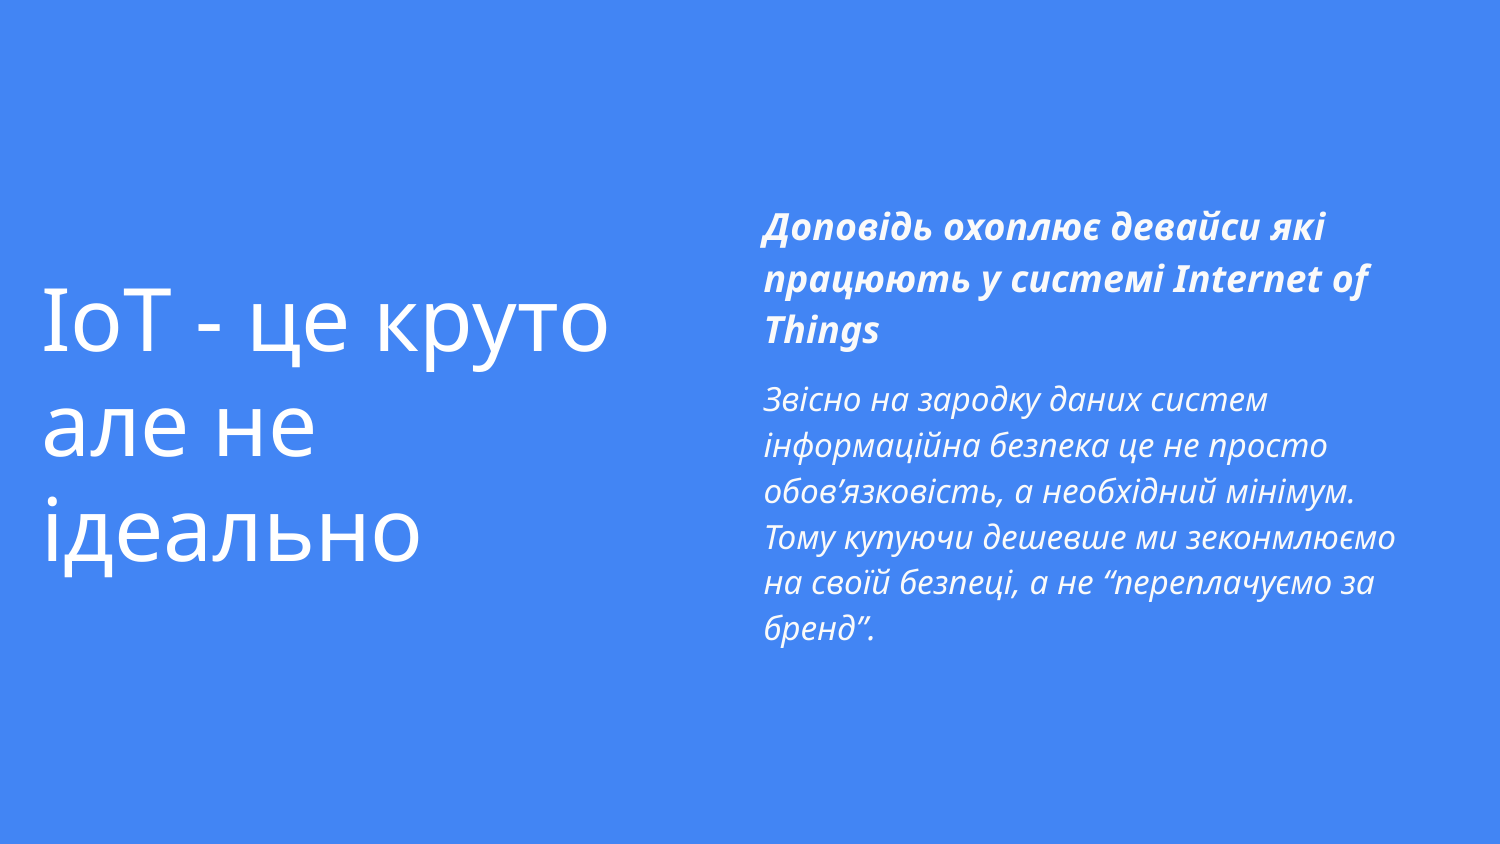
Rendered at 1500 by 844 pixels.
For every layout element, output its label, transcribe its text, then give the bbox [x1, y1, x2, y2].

text_box Доповідь охоплює девайси які працюють у системі Internet of Things Звісно на зародку даних систем інформаційна безпека це не просто обов’язковість, а необхідний мінімум. Тому купуючи дешевше ми зеконмлюємо на своїй безпеці, а не “переплачуємо за бренд”. [748, 93, 1425, 750]
title IoT - це круто але не ідеально [26, 338, 716, 505]
